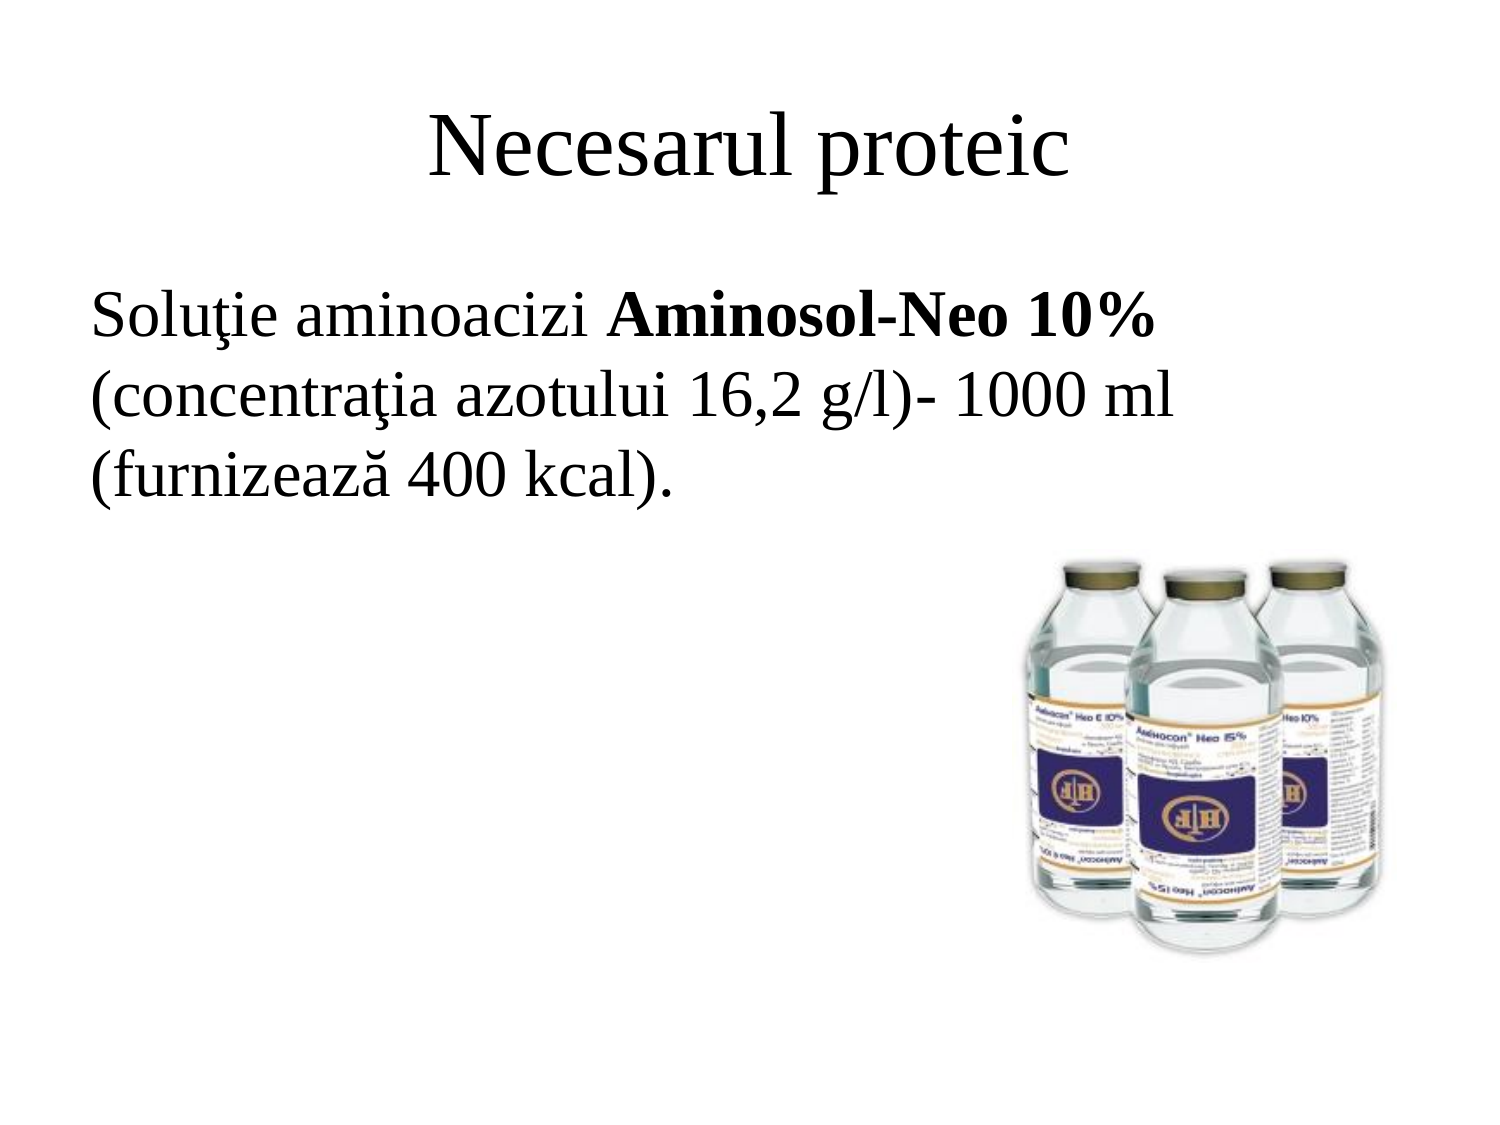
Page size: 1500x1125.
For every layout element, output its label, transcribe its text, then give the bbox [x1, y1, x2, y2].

picture [1012, 548, 1397, 963]
list Soluţie aminoacizi Aminosol-Neo 10% (concentraţia azotului 16,2 g/l)- 1000 ml (furnizează 400 kcal). [75, 262, 1425, 1005]
title Necesarul proteic [75, 45, 1425, 233]
